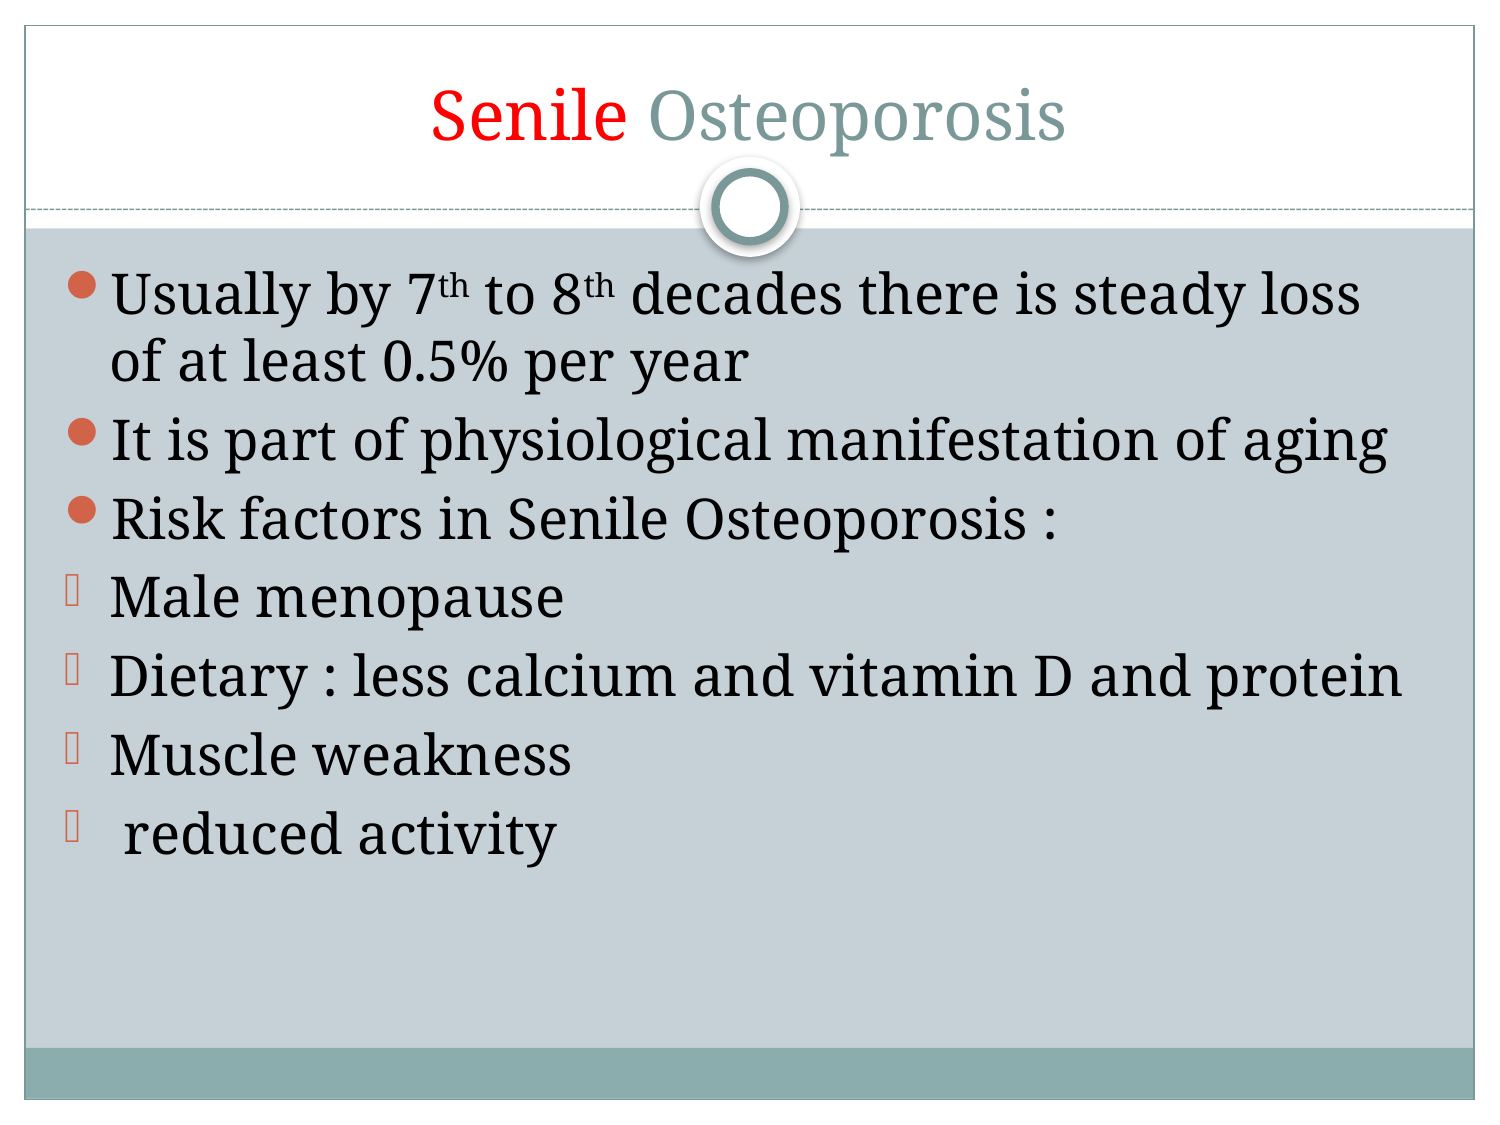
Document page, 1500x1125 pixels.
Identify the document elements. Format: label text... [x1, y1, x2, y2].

title Senile Osteoporosis [49, 37, 1450, 162]
list Usually by 7th to 8th decades there is steady loss of at least 0.5% per year It is part of physiological manifestation of aging Risk factors in Senile Osteoporosis : Male menopause Dietary : less calcium and vitamin D and protein Muscle weakness reduced activity [49, 250, 1445, 1001]
